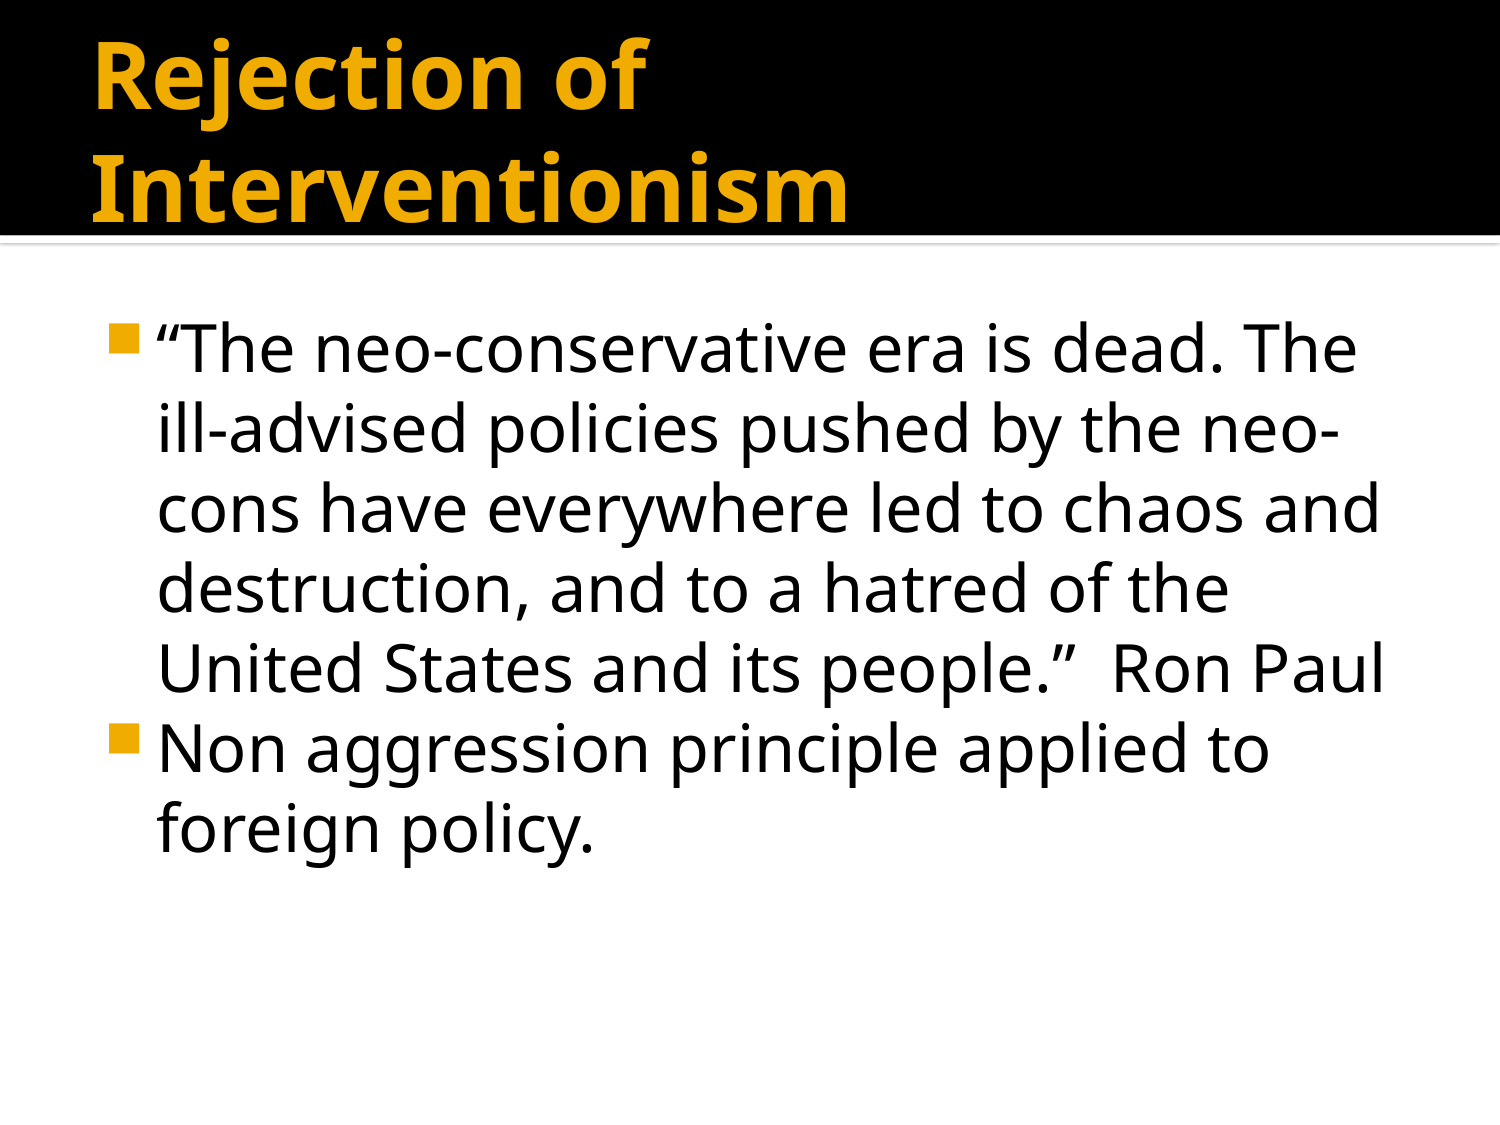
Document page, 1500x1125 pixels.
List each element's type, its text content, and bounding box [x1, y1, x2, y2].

list “The neo-conservative era is dead. The ill-advised policies pushed by the neo-cons have everywhere led to chaos and destruction, and to a hatred of the United States and its people.” Ron Paul Non aggression principle applied to foreign policy. [75, 291, 1425, 1050]
title Rejection of Interventionism [75, 25, 1425, 231]
